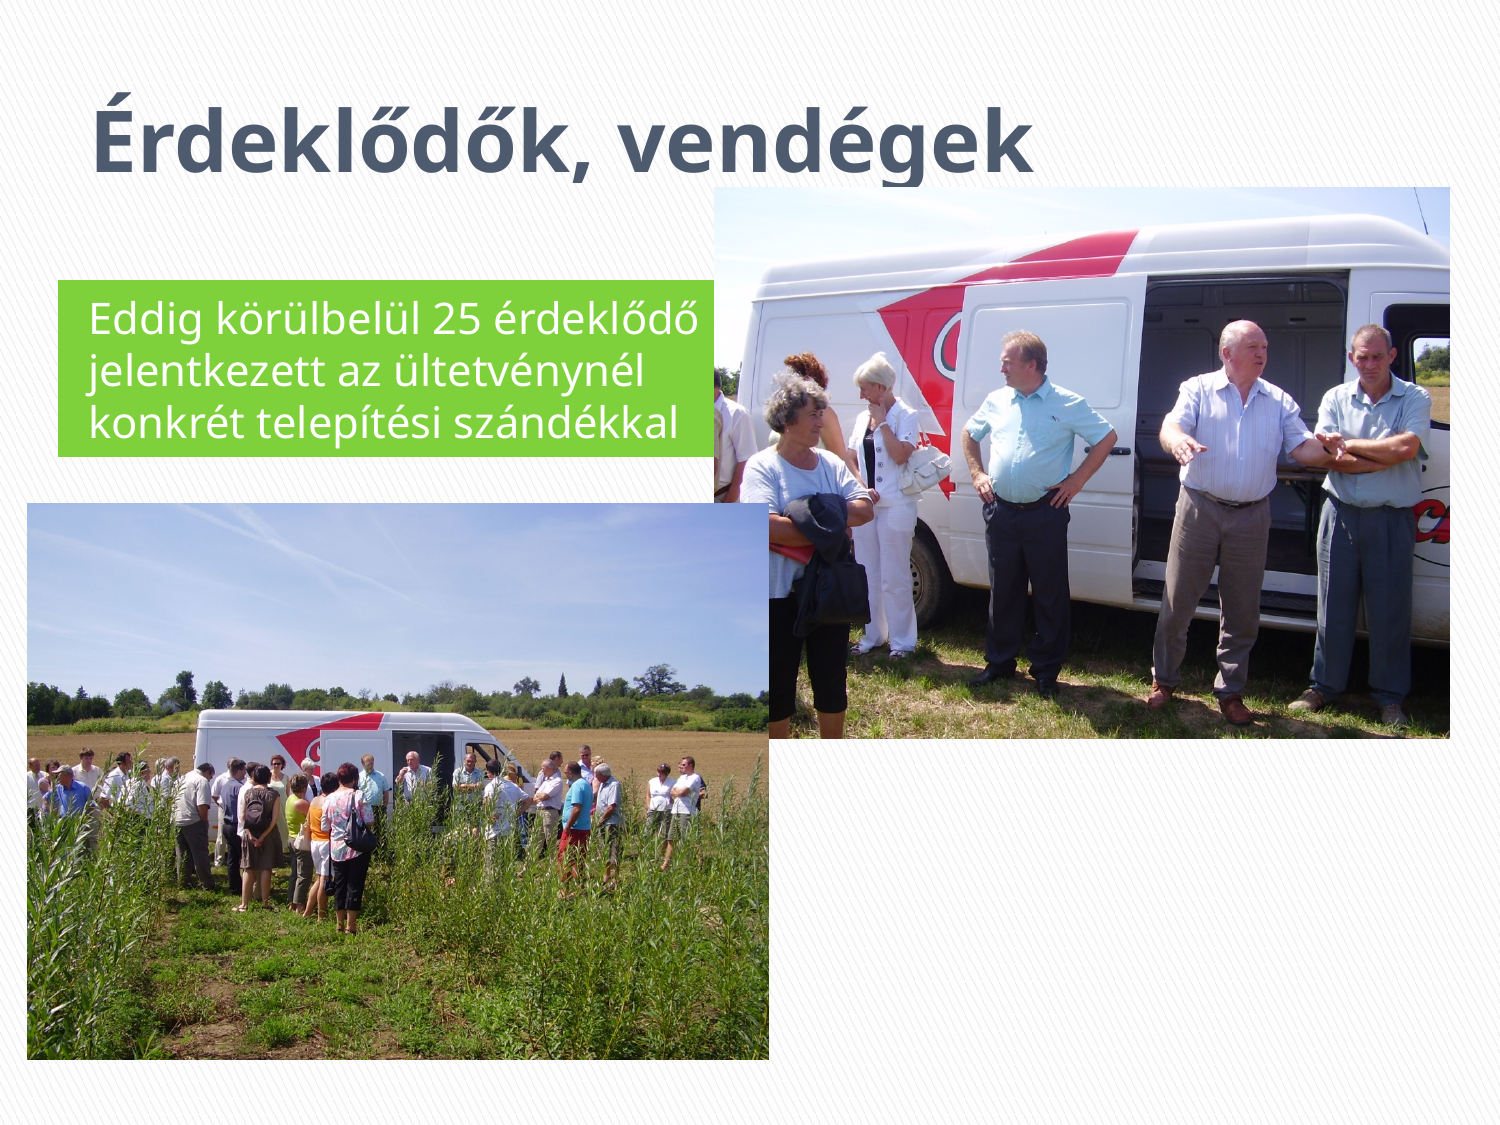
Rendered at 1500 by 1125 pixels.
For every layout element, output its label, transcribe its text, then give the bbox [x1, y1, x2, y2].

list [27, 503, 769, 1060]
title Érdeklődők, vendégek [75, 44, 1425, 233]
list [714, 187, 1450, 739]
list Eddig körülbelül 25 érdeklődő jelentkezett az ültetvénynél konkrét telepítési szándékkal [58, 280, 708, 457]
